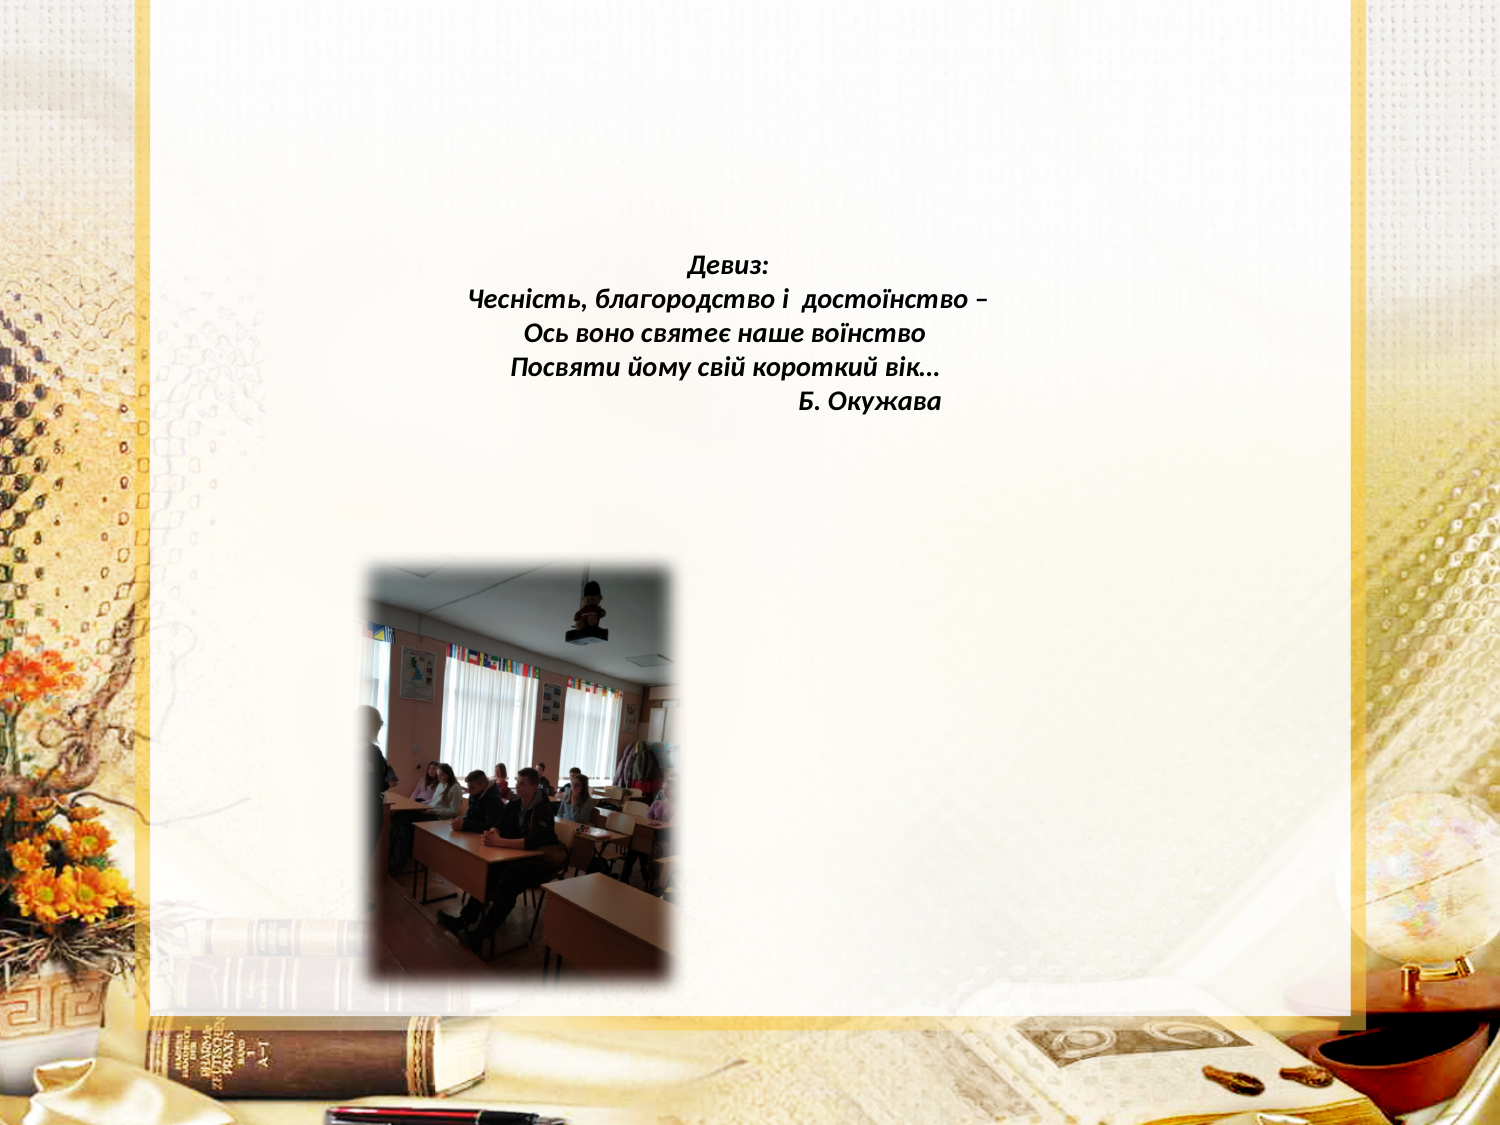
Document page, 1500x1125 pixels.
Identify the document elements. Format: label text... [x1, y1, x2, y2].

picture [0, 0, 1500, 1125]
title Девиз: Чесність, благородство і достоїнство – Ось воно святеє наше воїнство Посвяти йому свій короткий вік… Б. Окужава [50, 237, 1400, 425]
